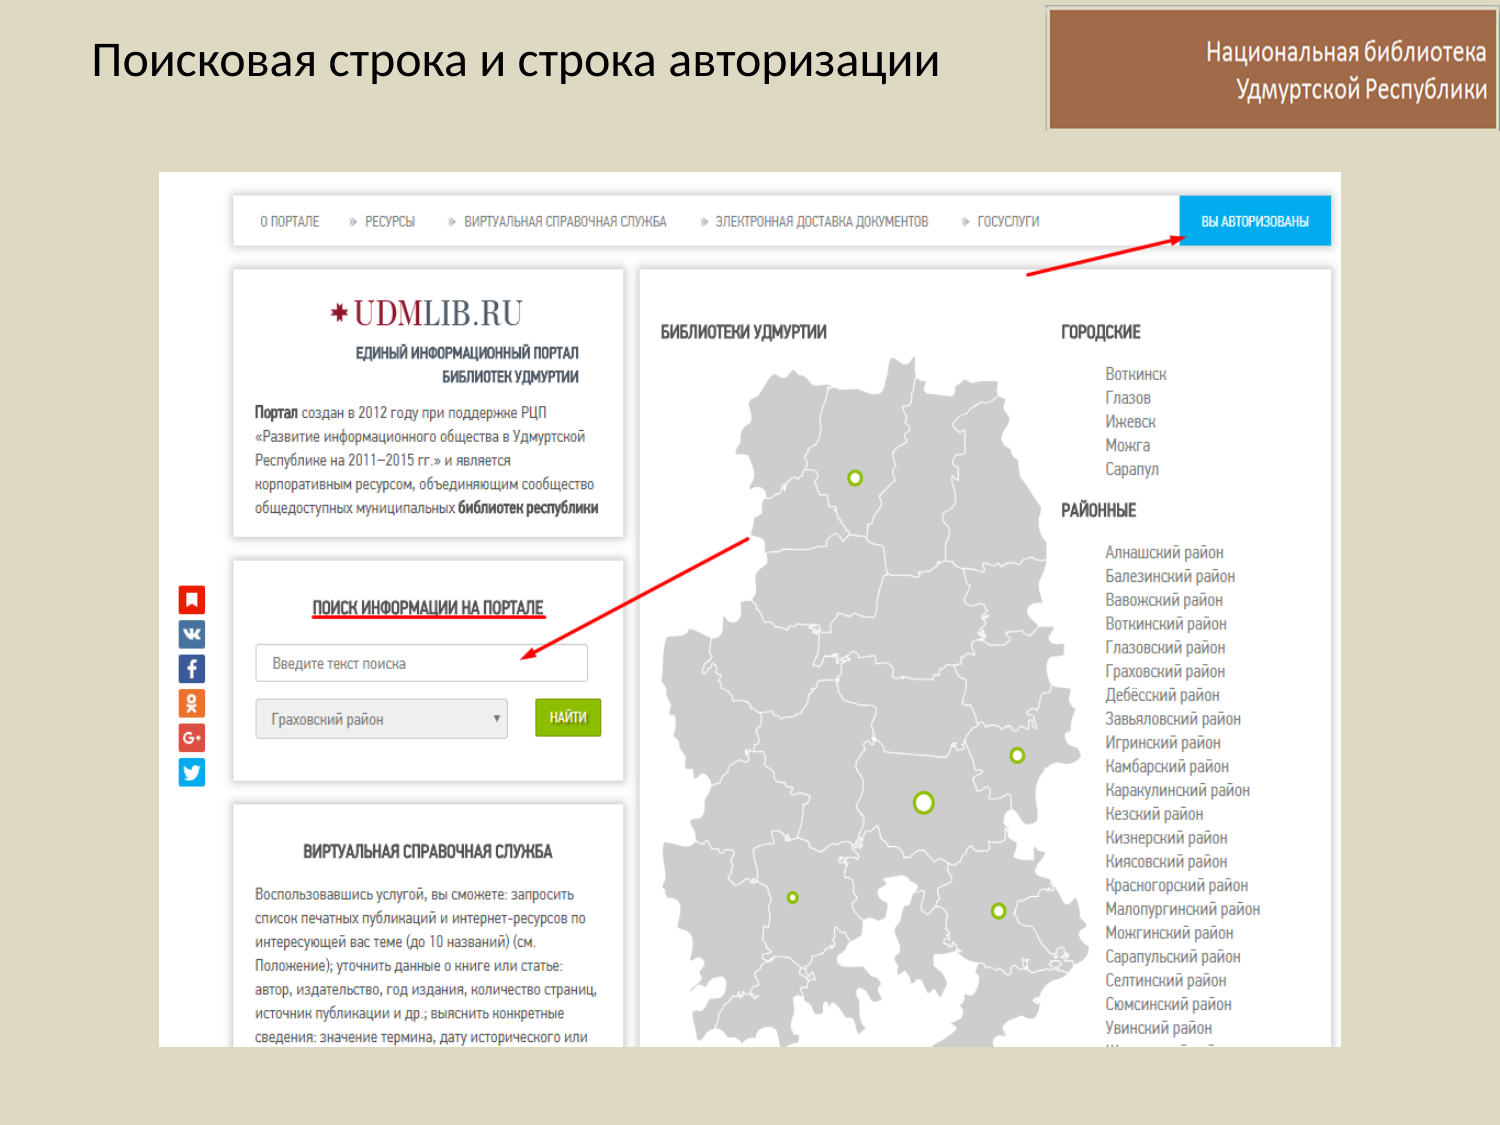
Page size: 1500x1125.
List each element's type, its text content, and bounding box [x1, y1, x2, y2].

text_box Поисковая строка и строка авторизации [76, 19, 1039, 94]
picture [1044, 5, 1500, 131]
picture [159, 172, 1341, 1047]
